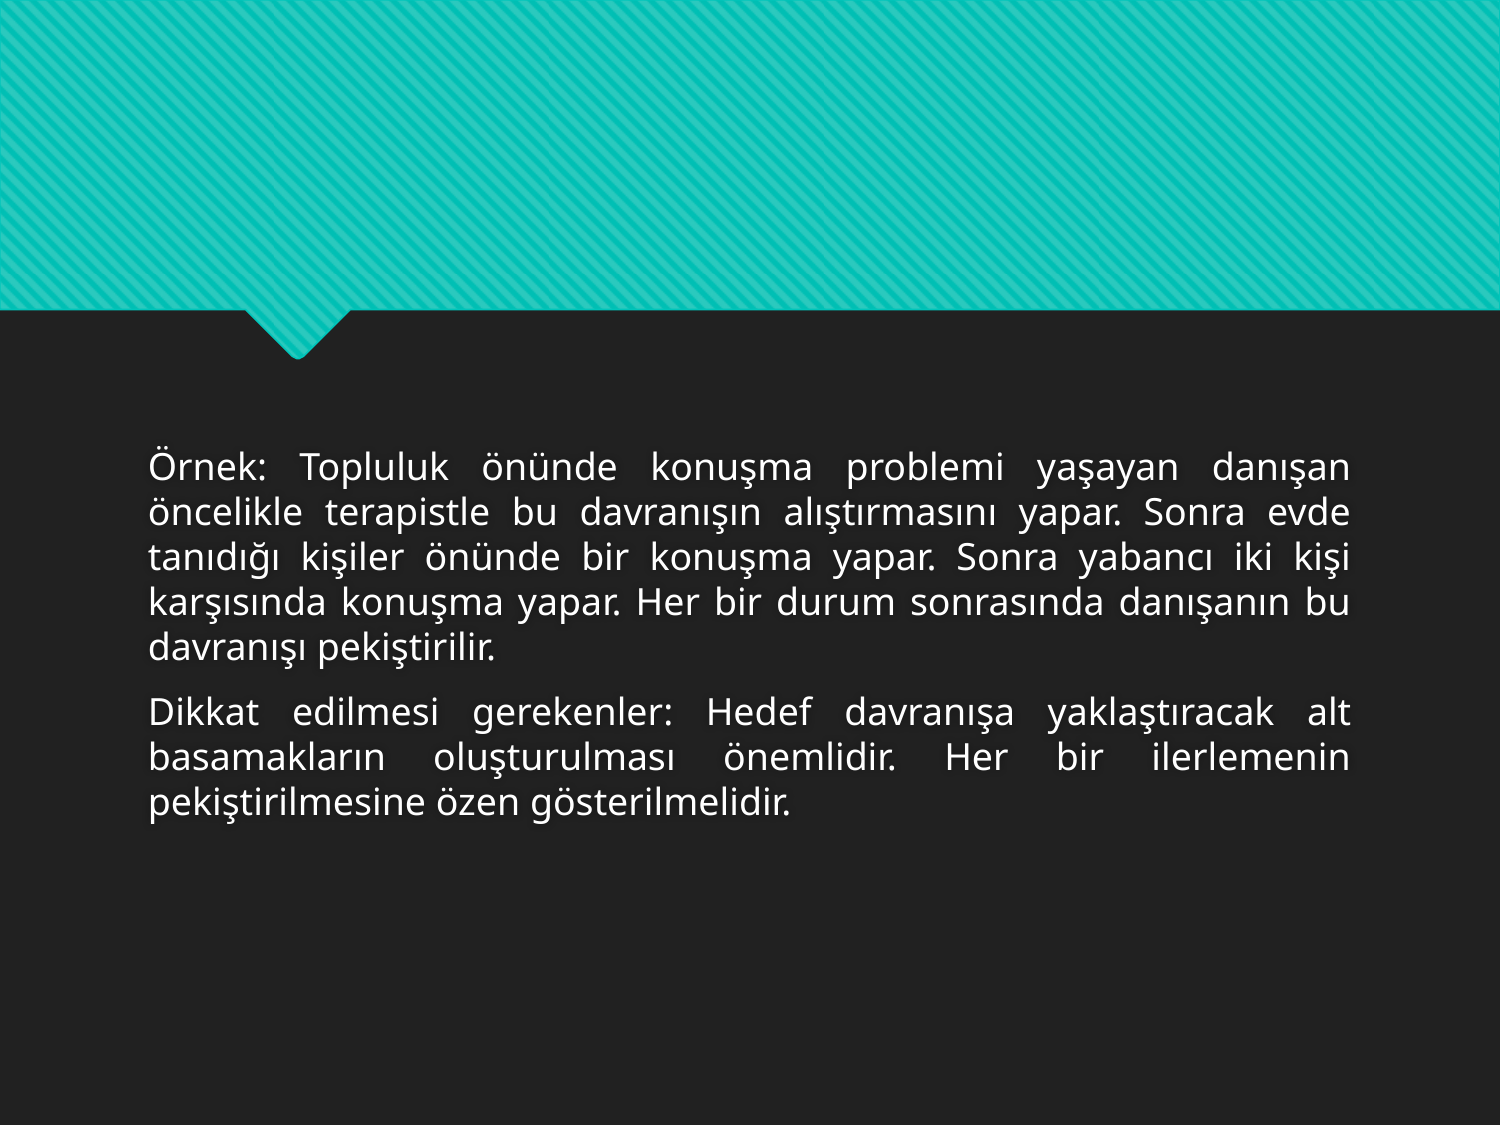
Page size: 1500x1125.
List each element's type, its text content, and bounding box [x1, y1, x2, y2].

list Örnek: Topluluk önünde konuşma problemi yaşayan danışan öncelikle terapistle bu davranışın alıştırmasını yapar. Sonra evde tanıdığı kişiler önünde bir konuşma yapar. Sonra yabancı iki kişi karşısında konuşma yapar. Her bir durum sonrasında danışanın bu davranışı pekiştirilir. Dikkat edilmesi gerekenler: Hedef davranışa yaklaştıracak alt basamakların oluşturulması önemlidir. Her bir ilerlemenin pekiştirilmesine özen gösterilmelidir. [132, 364, 1368, 962]
